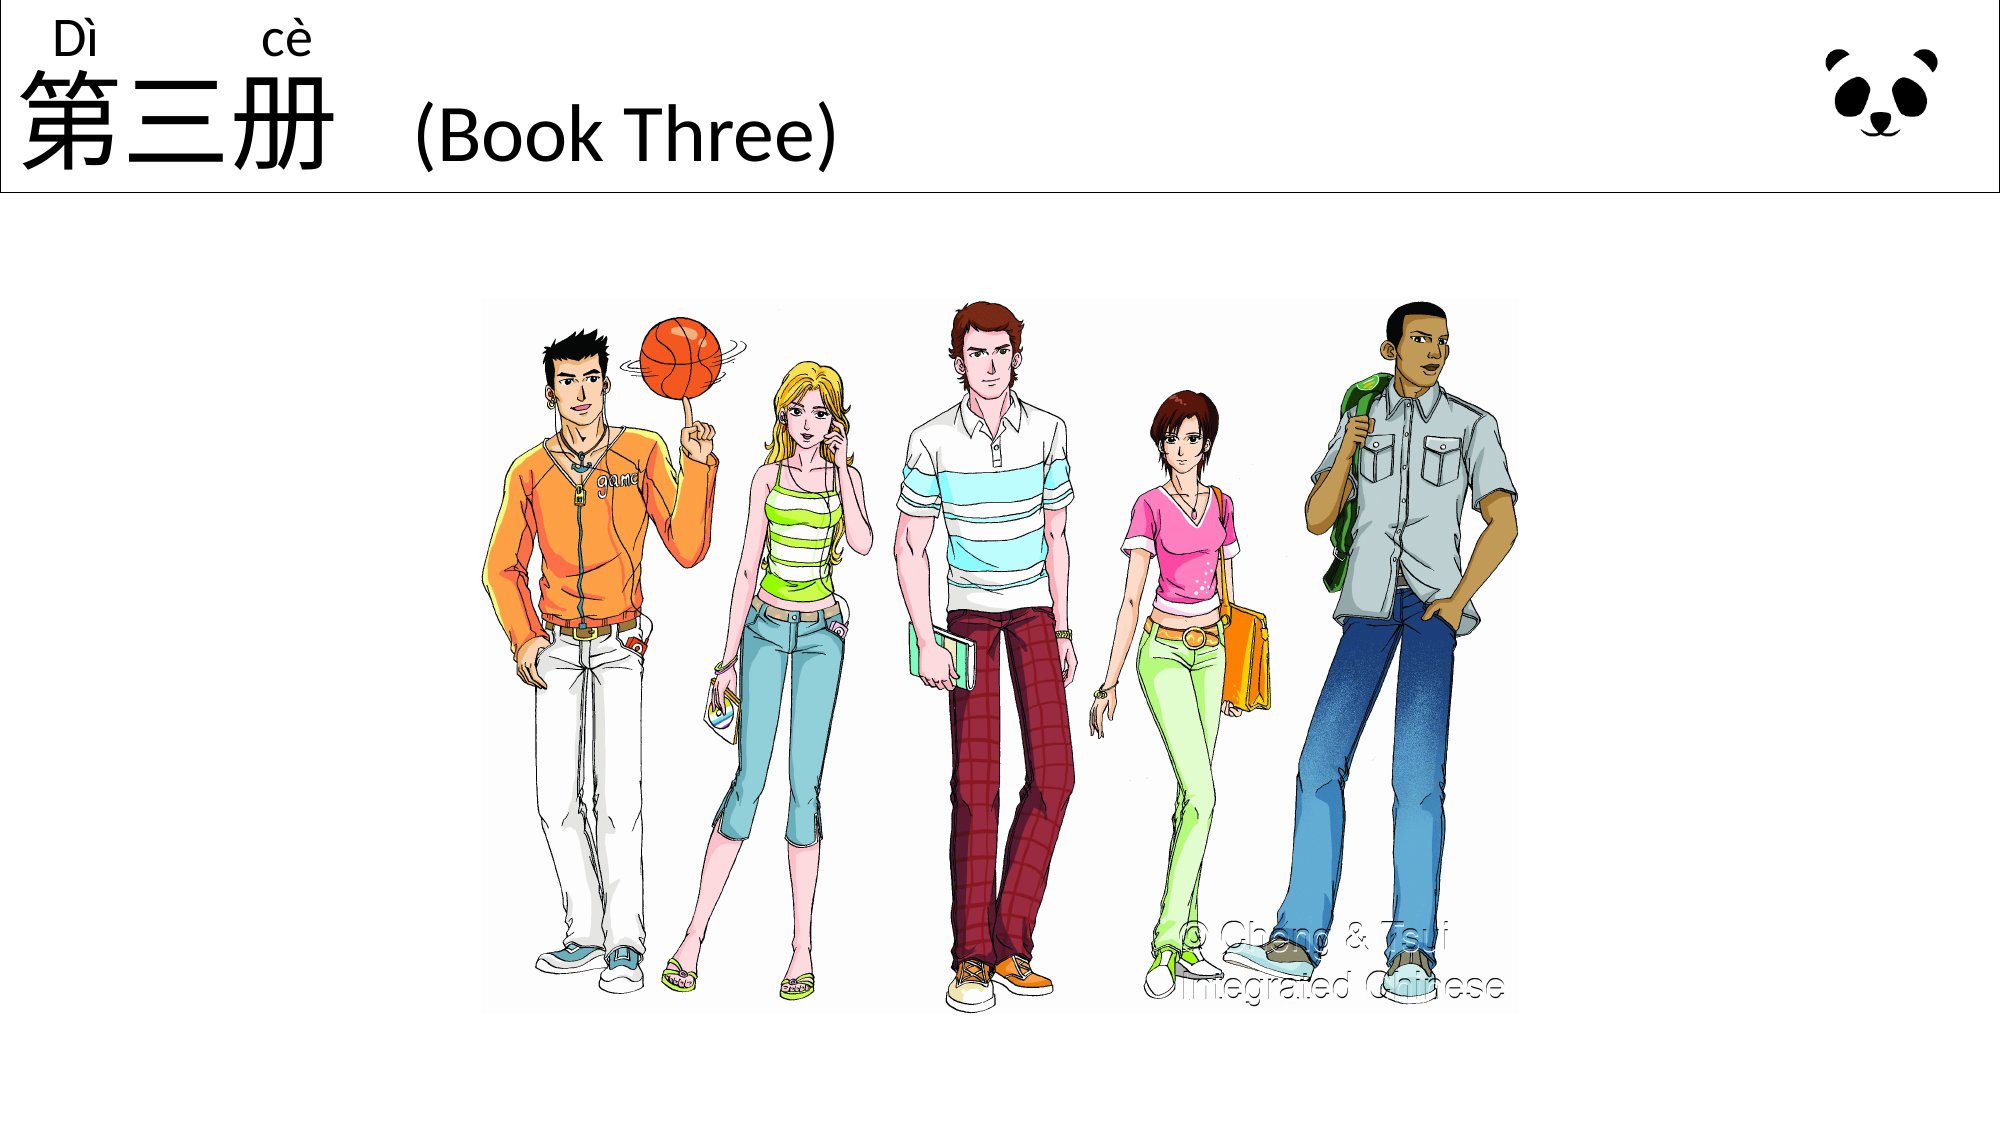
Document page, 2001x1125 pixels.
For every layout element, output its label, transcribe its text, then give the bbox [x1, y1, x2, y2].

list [481, 299, 1519, 1014]
picture [1806, 22, 1955, 171]
text_box Dì cè 第三册 (Book Three) [0, 0, 2000, 193]
